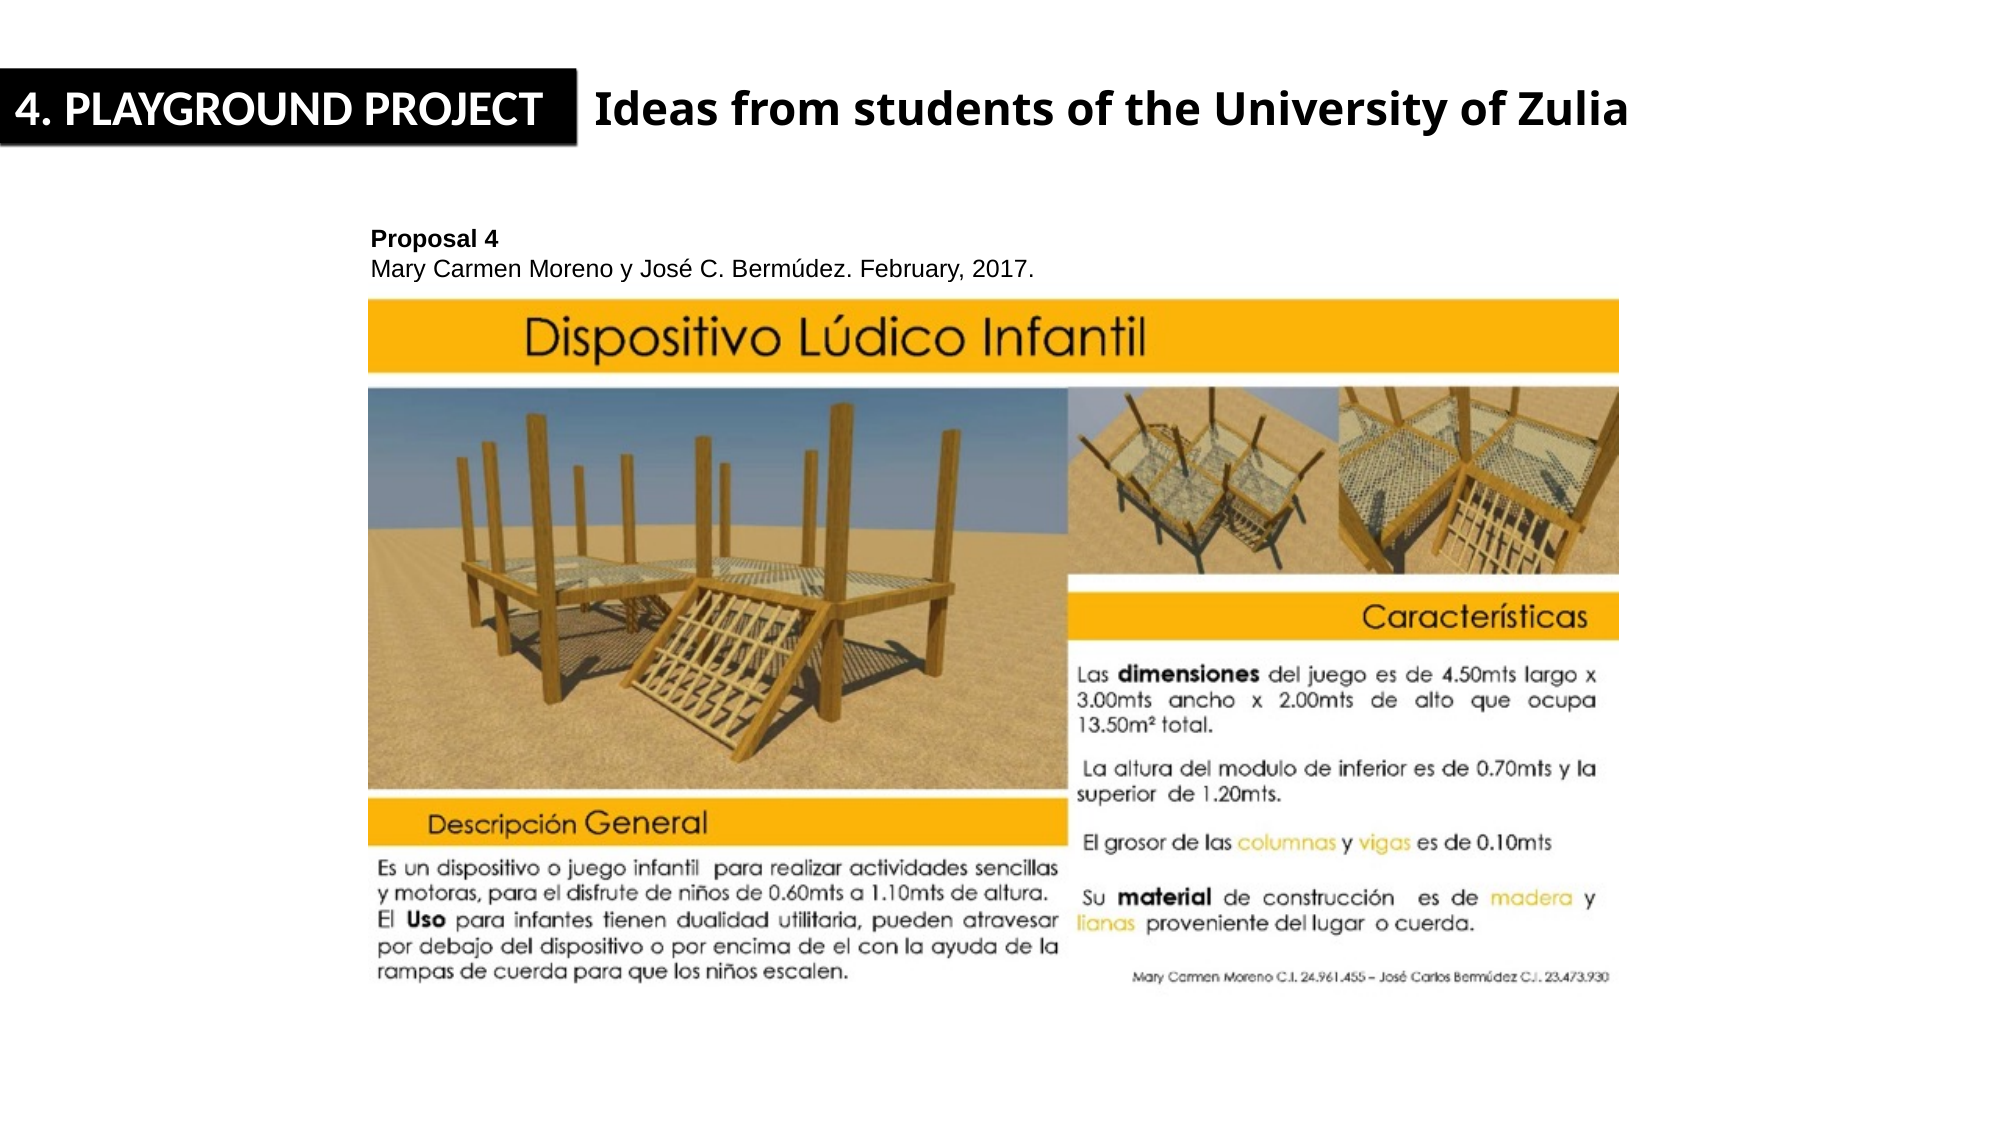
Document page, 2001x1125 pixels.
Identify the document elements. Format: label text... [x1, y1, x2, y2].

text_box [355, 215, 1619, 1079]
text_box 4. PLAYGROUND PROJECT [0, 68, 577, 144]
text_box Ideas from students of the University of Zulia [579, 72, 1797, 143]
